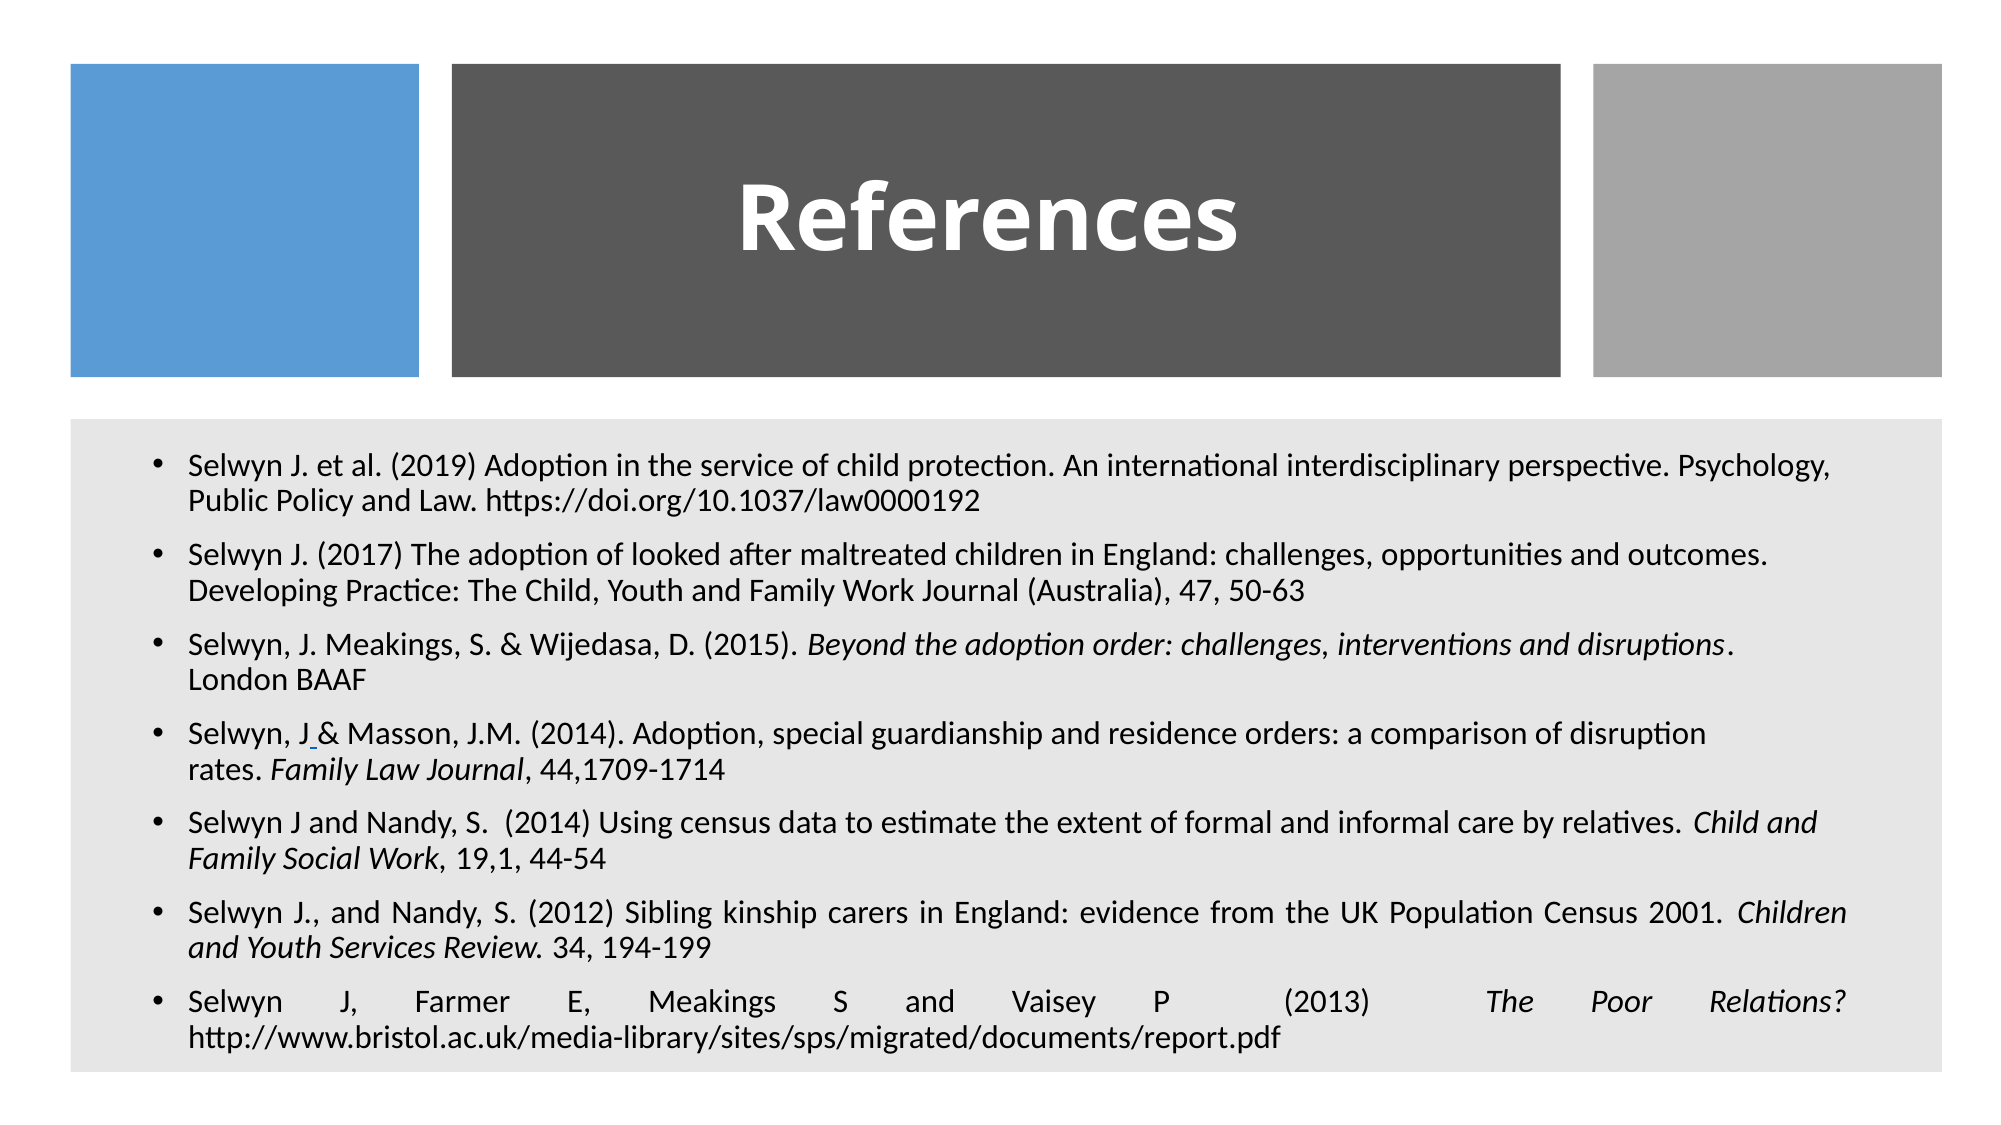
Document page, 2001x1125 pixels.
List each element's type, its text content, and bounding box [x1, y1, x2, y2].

list Selwyn J. et al. (2019) Adoption in the service of child protection. An international interdisciplinary perspective. Psychology, Public Policy and Law. https://doi.org/10.1037/law0000192 Selwyn J. (2017) The adoption of looked after maltreated children in England: challenges, opportunities and outcomes. Developing Practice: The Child, Youth and Family Work Journal (Australia), 47, 50-63 Selwyn, J. Meakings, S. & Wijedasa, D. (2015). Beyond the adoption order: challenges, interventions and disruptions. London BAAF Selwyn, J & Masson, J.M. (2014). Adoption, special guardianship and residence orders: a comparison of disruption rates. Family Law Journal, 44,1709-1714 Selwyn J and Nandy, S. (2014) Using census data to estimate the extent of formal and informal care by relatives. Child and Family Social Work, 19,1, 44-54 Selwyn J., and Nandy, S. (2012) Sibling kinship carers in England: evidence from the UK Population Census 2001. Children and Youth Services Review. 34, 194-199 Selwyn J, Farmer E, Meakings S and Vaisey P (2013) The Poor Relations? http://www.bristol.ac.uk/media-library/sites/sps/migrated/documents/report.pdf [137, 440, 1863, 1067]
title References [530, 111, 1470, 330]
